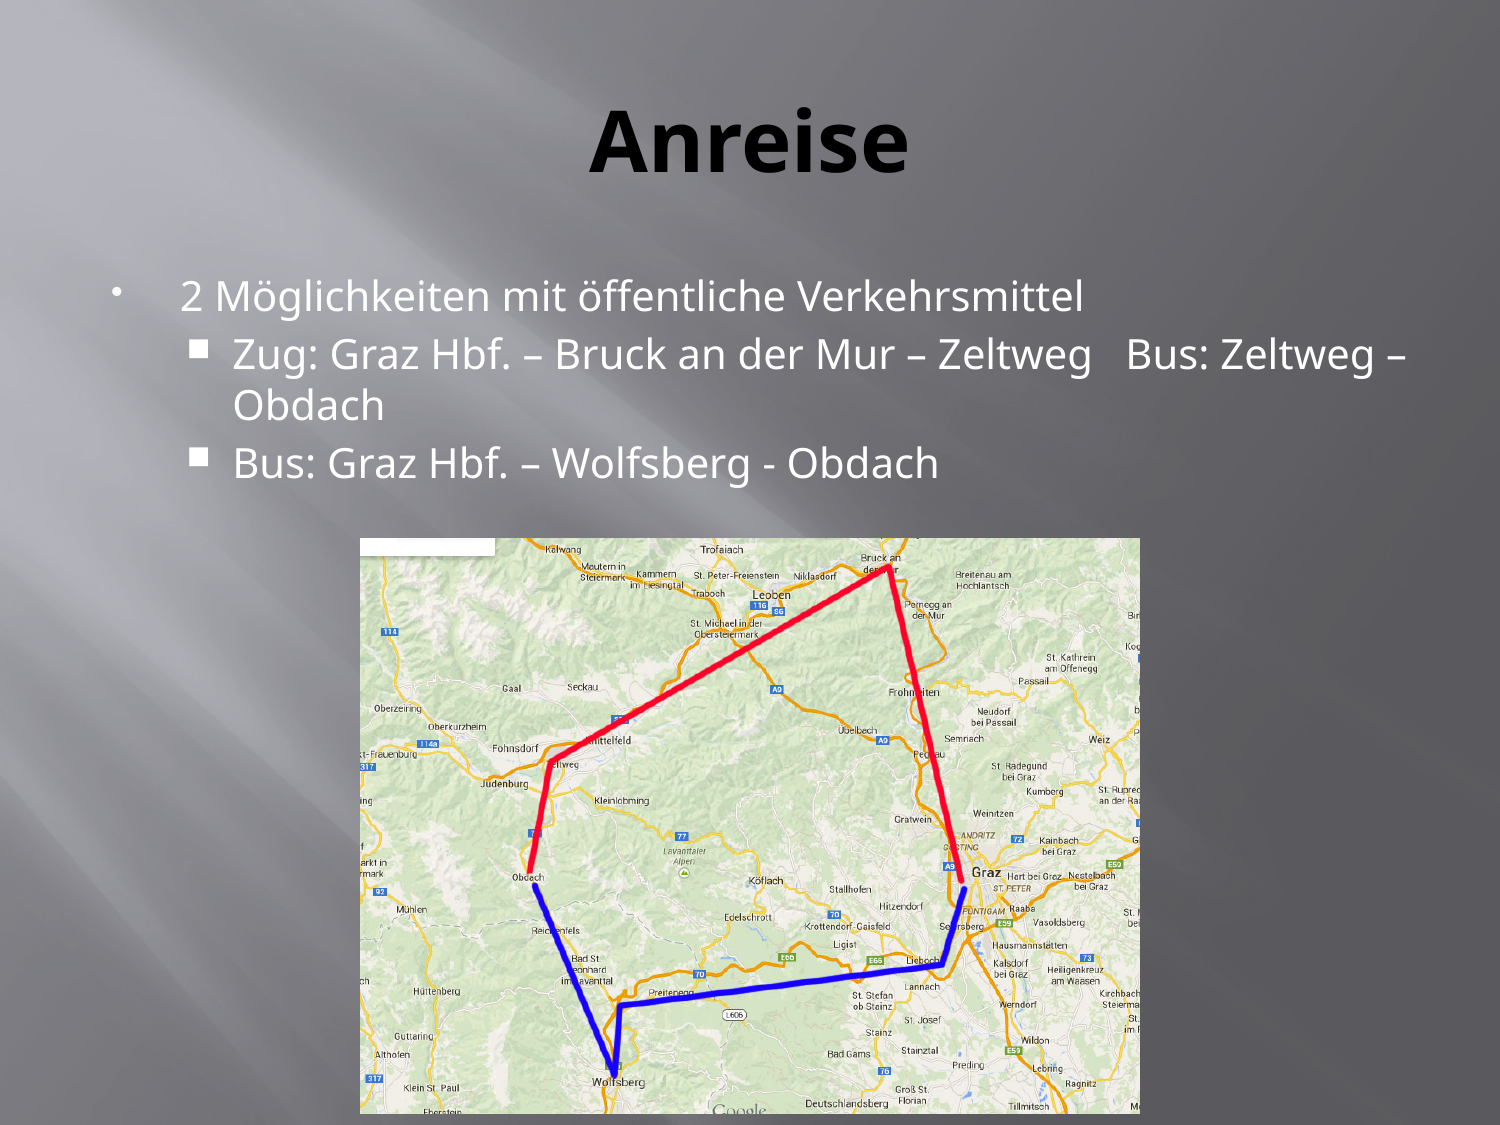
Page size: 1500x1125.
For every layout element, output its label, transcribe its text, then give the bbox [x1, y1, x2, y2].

list 2 Möglichkeiten mit öffentliche Verkehrsmittel Zug: Graz Hbf. – Bruck an der Mur – Zeltweg Bus: Zeltweg – Obdach Bus: Graz Hbf. – Wolfsberg - Obdach [75, 262, 1425, 1106]
title Anreise [75, 45, 1425, 233]
picture [359, 538, 1140, 1114]
